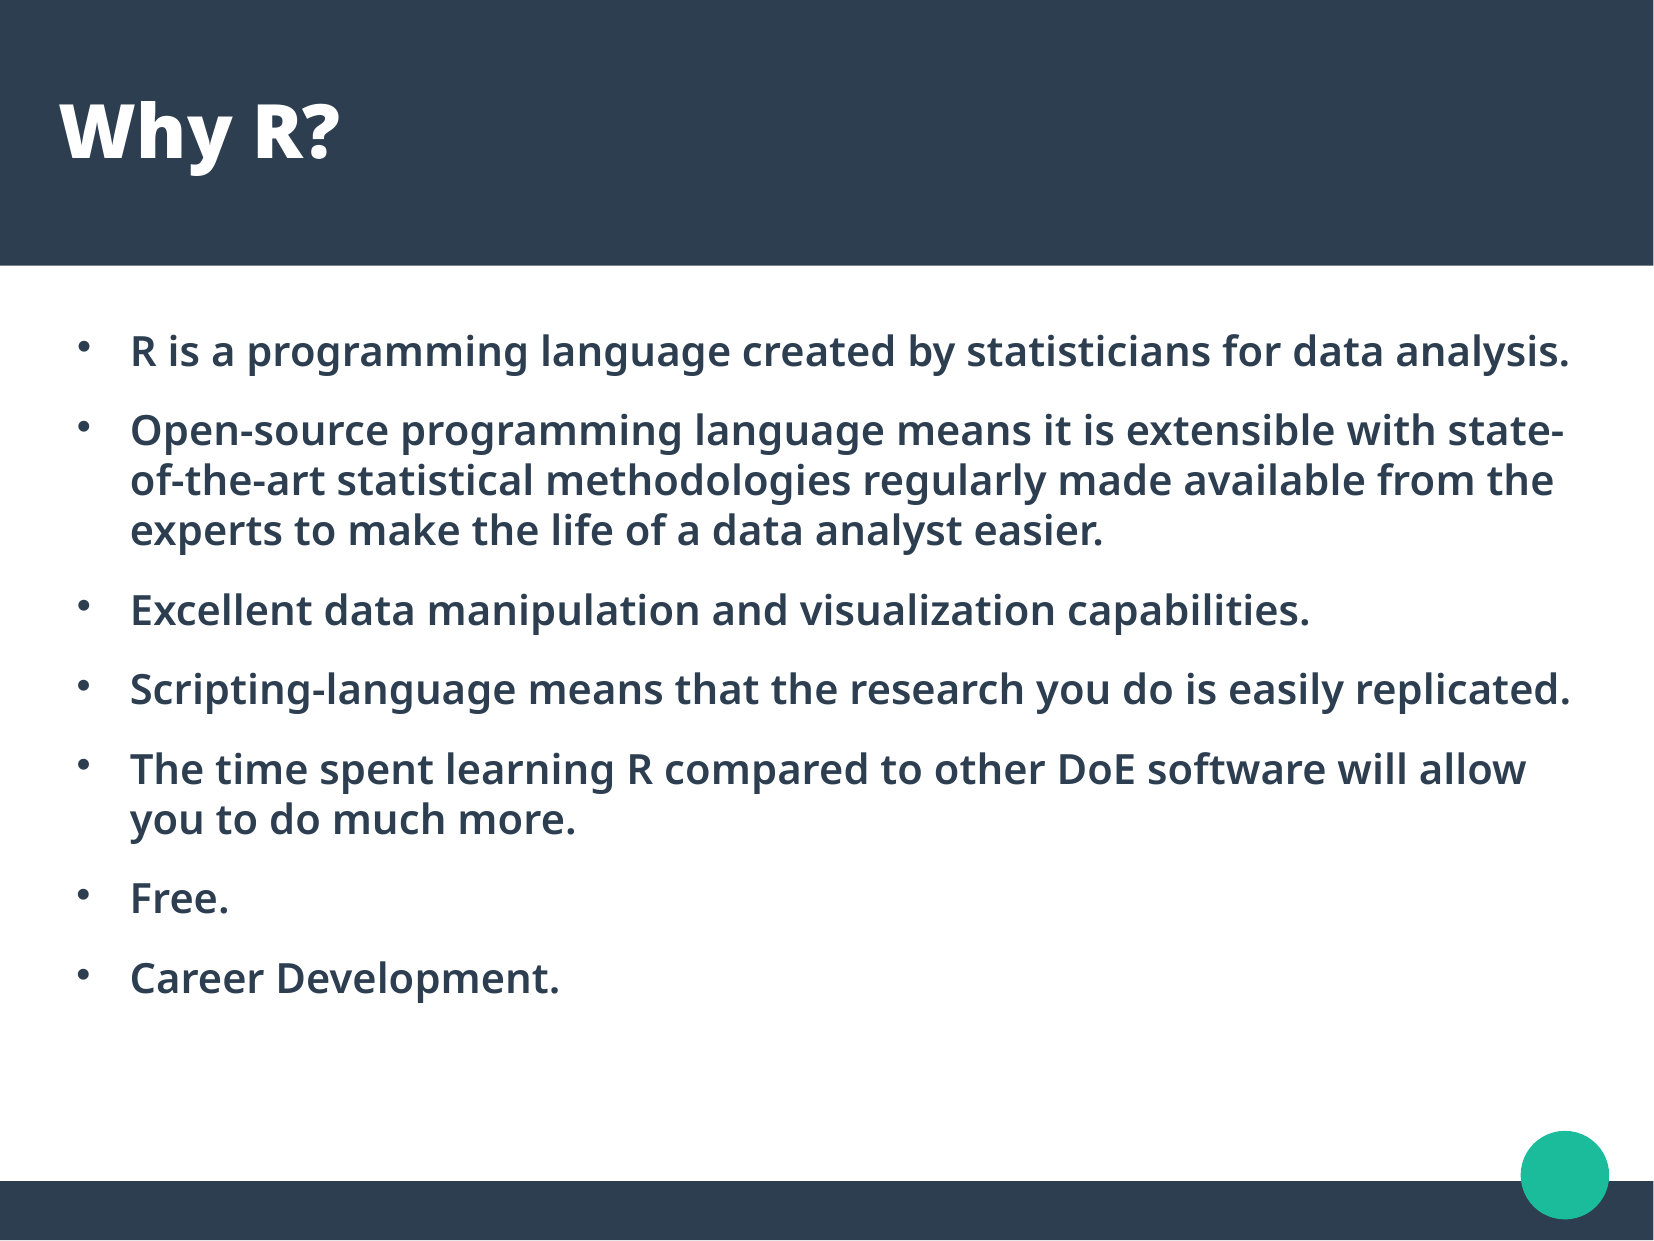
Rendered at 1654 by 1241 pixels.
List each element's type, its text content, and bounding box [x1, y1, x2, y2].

text_box R is a programming language created by statisticians for data analysis. Open-source programming language means it is extensible with state-of-the-art statistical methodologies regularly made available from the experts to make the life of a data analyst easier. Excellent data manipulation and visualization capabilities. Scripting-language means that the research you do is easily replicated. The time spent learning R compared to other DoE software will allow you to do much more. Free. Career Development. [58, 324, 1595, 1153]
text_box Why R? [58, 49, 1595, 207]
